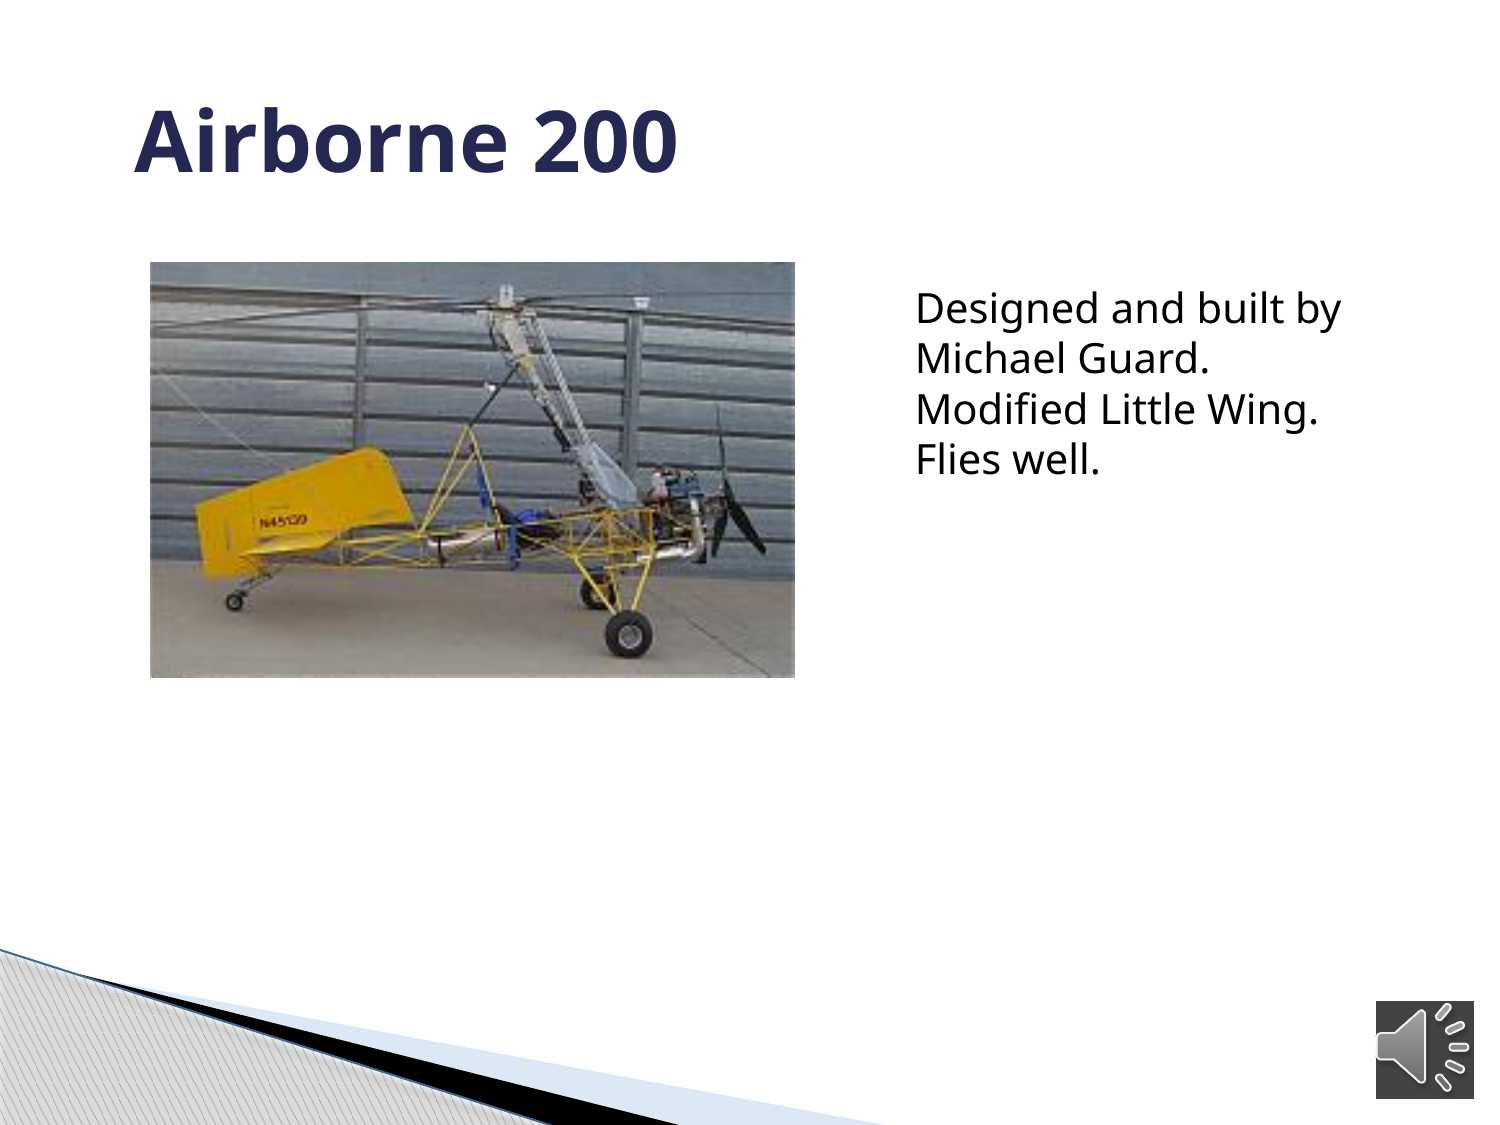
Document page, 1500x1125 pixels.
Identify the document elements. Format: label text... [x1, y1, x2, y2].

text_box Designed and built by Michael Guard. Modified Little Wing. Flies well. [899, 274, 1363, 490]
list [149, 262, 795, 678]
title Airborne 200 [75, 45, 1425, 233]
picture [1374, 999, 1476, 1101]
